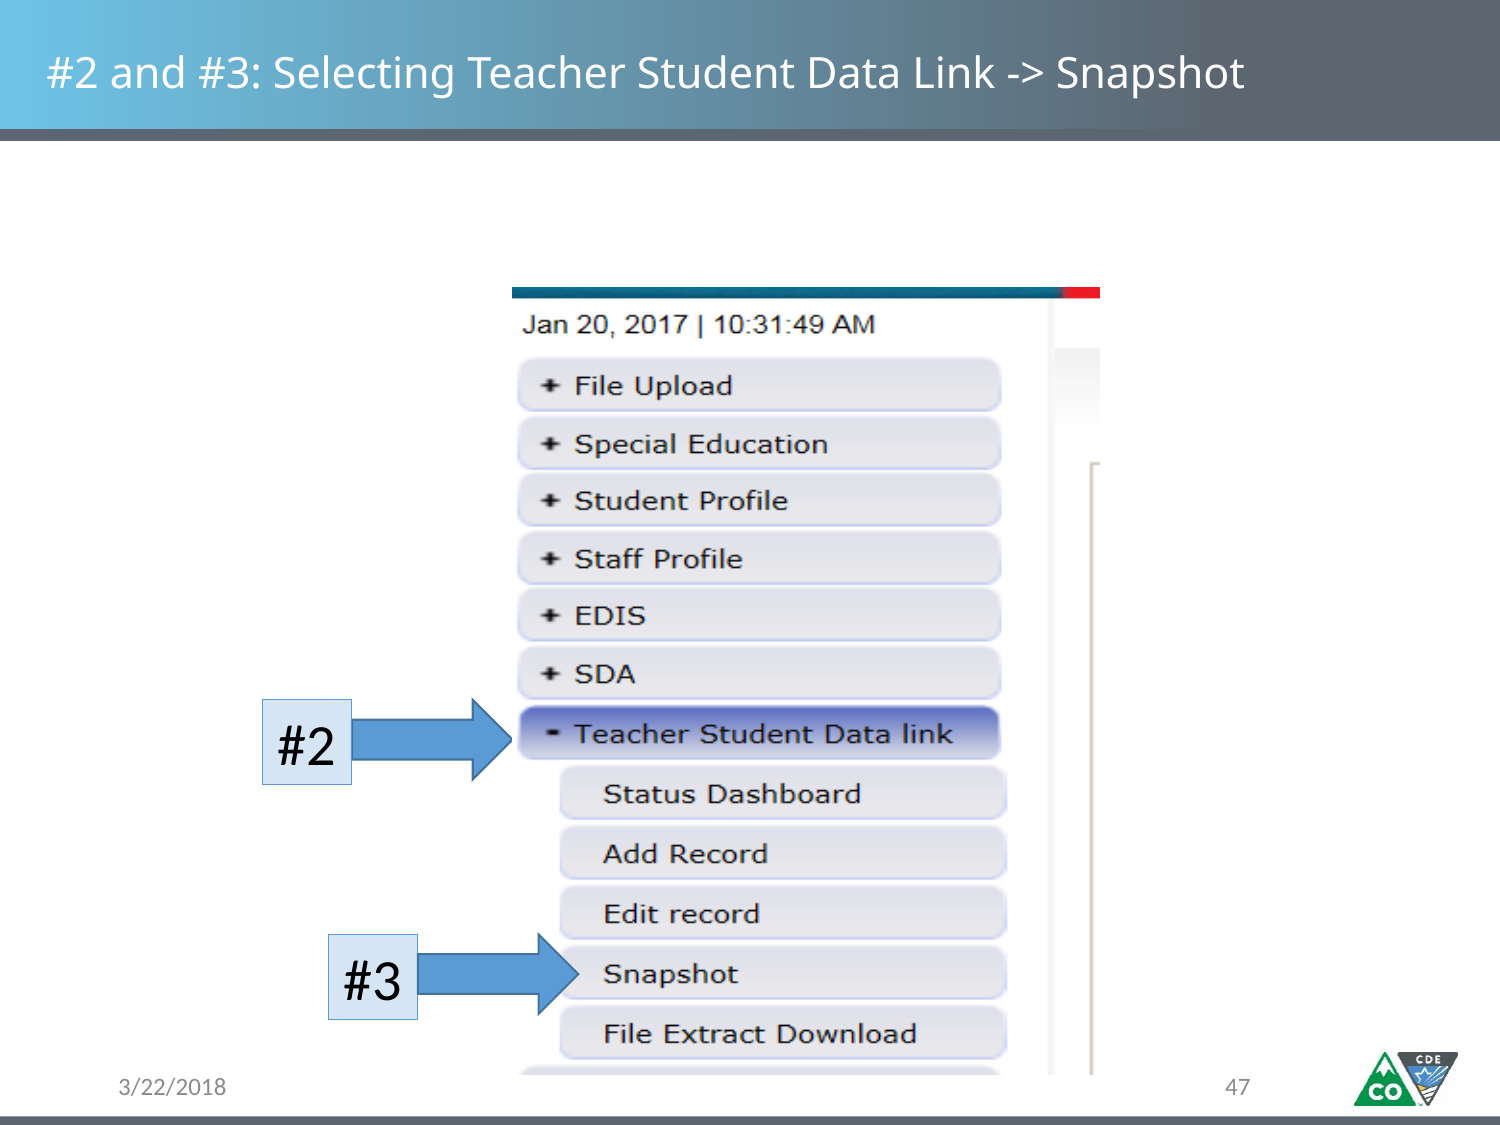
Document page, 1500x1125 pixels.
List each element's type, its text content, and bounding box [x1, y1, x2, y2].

title #2 and #3: Selecting Teacher Student Data Link -> Snapshot [31, 31, 1326, 117]
text_box [352, 697, 512, 782]
text_box #2 [262, 699, 352, 785]
picture [1354, 1052, 1458, 1106]
picture [512, 287, 1100, 1075]
text_box #3 [328, 934, 418, 1020]
text_box [416, 953, 512, 995]
